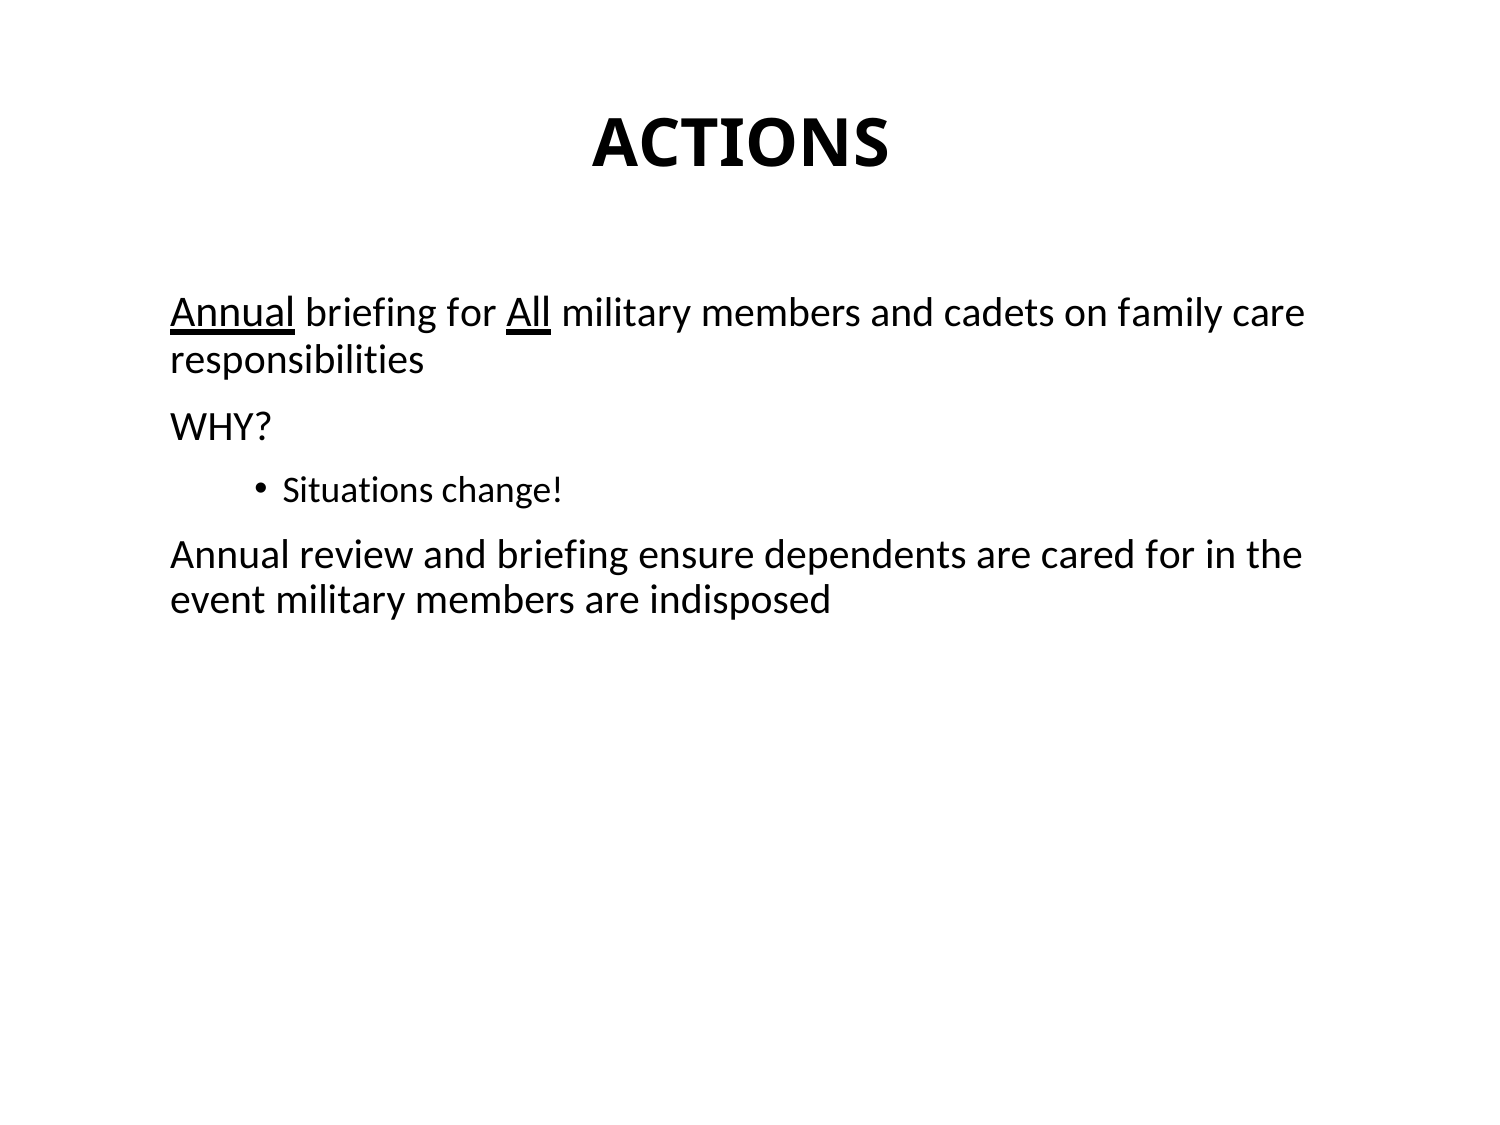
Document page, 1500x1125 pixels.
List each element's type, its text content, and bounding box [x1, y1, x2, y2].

text_box ACTIONS [590, 99, 913, 180]
list Annual briefing for All military members and cadets on family care responsibilities WHY? Situations change! Annual review and briefing ensure dependents are cared for in the event military members are indisposed [130, 287, 1380, 926]
